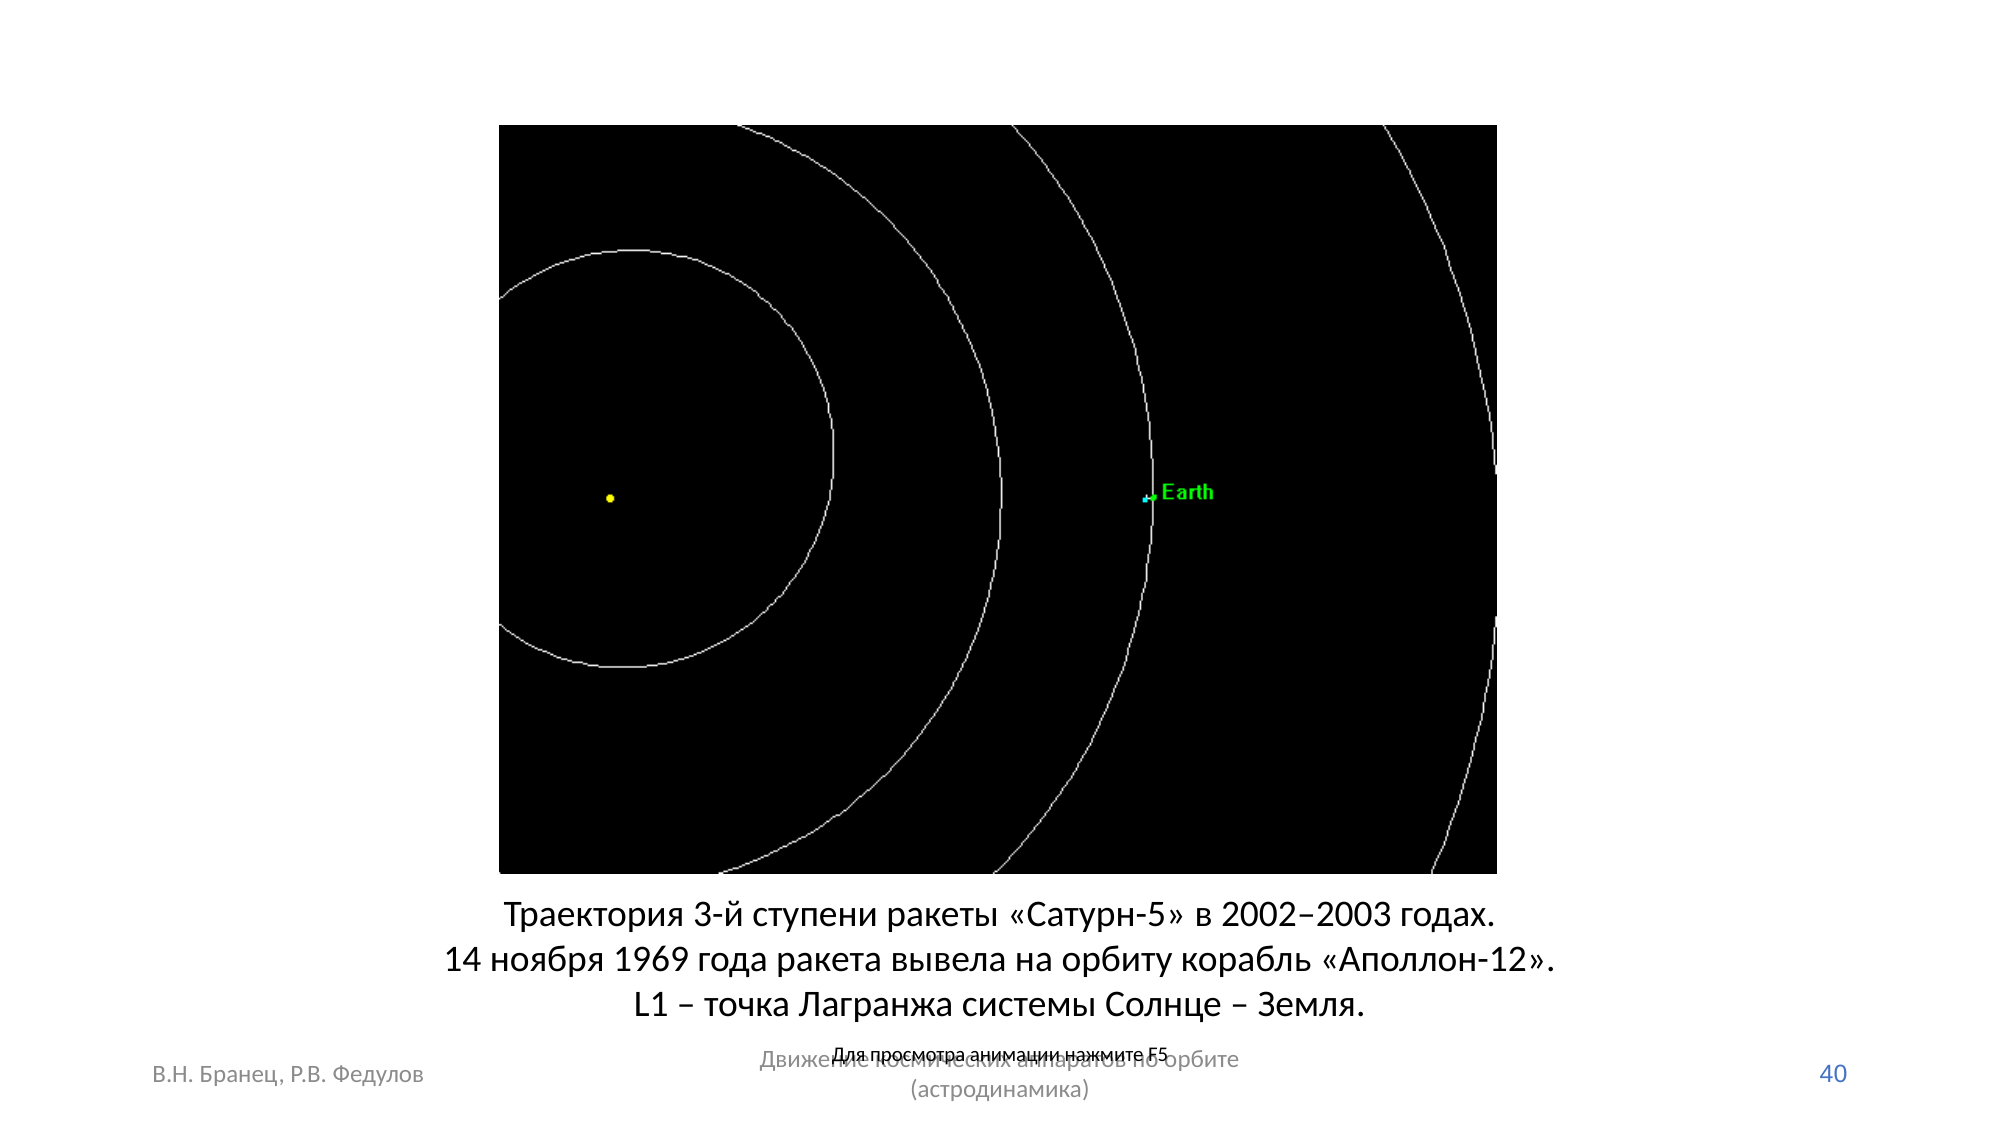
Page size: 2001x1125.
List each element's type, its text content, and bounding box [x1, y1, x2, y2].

footer Движение космических аппаратов по орбите (астродинамика) [662, 1042, 1338, 1103]
slide_number 40 [1412, 1042, 1863, 1103]
picture [499, 125, 1497, 874]
slide_number В.Н. Бранец, Р.В. Федулов [137, 1042, 588, 1103]
text_box Траектория 3-й ступени ракеты «Сатурн-5» в 2002–2003 годах. 14 ноября 1969 года ракета вывела на орбиту корабль «Аполлон-12». L1 – точка Лагранжа системы Солнце – Земля. [373, 881, 1626, 1032]
text_box Для просмотра анимации нажмите F5 [816, 1033, 1183, 1073]
